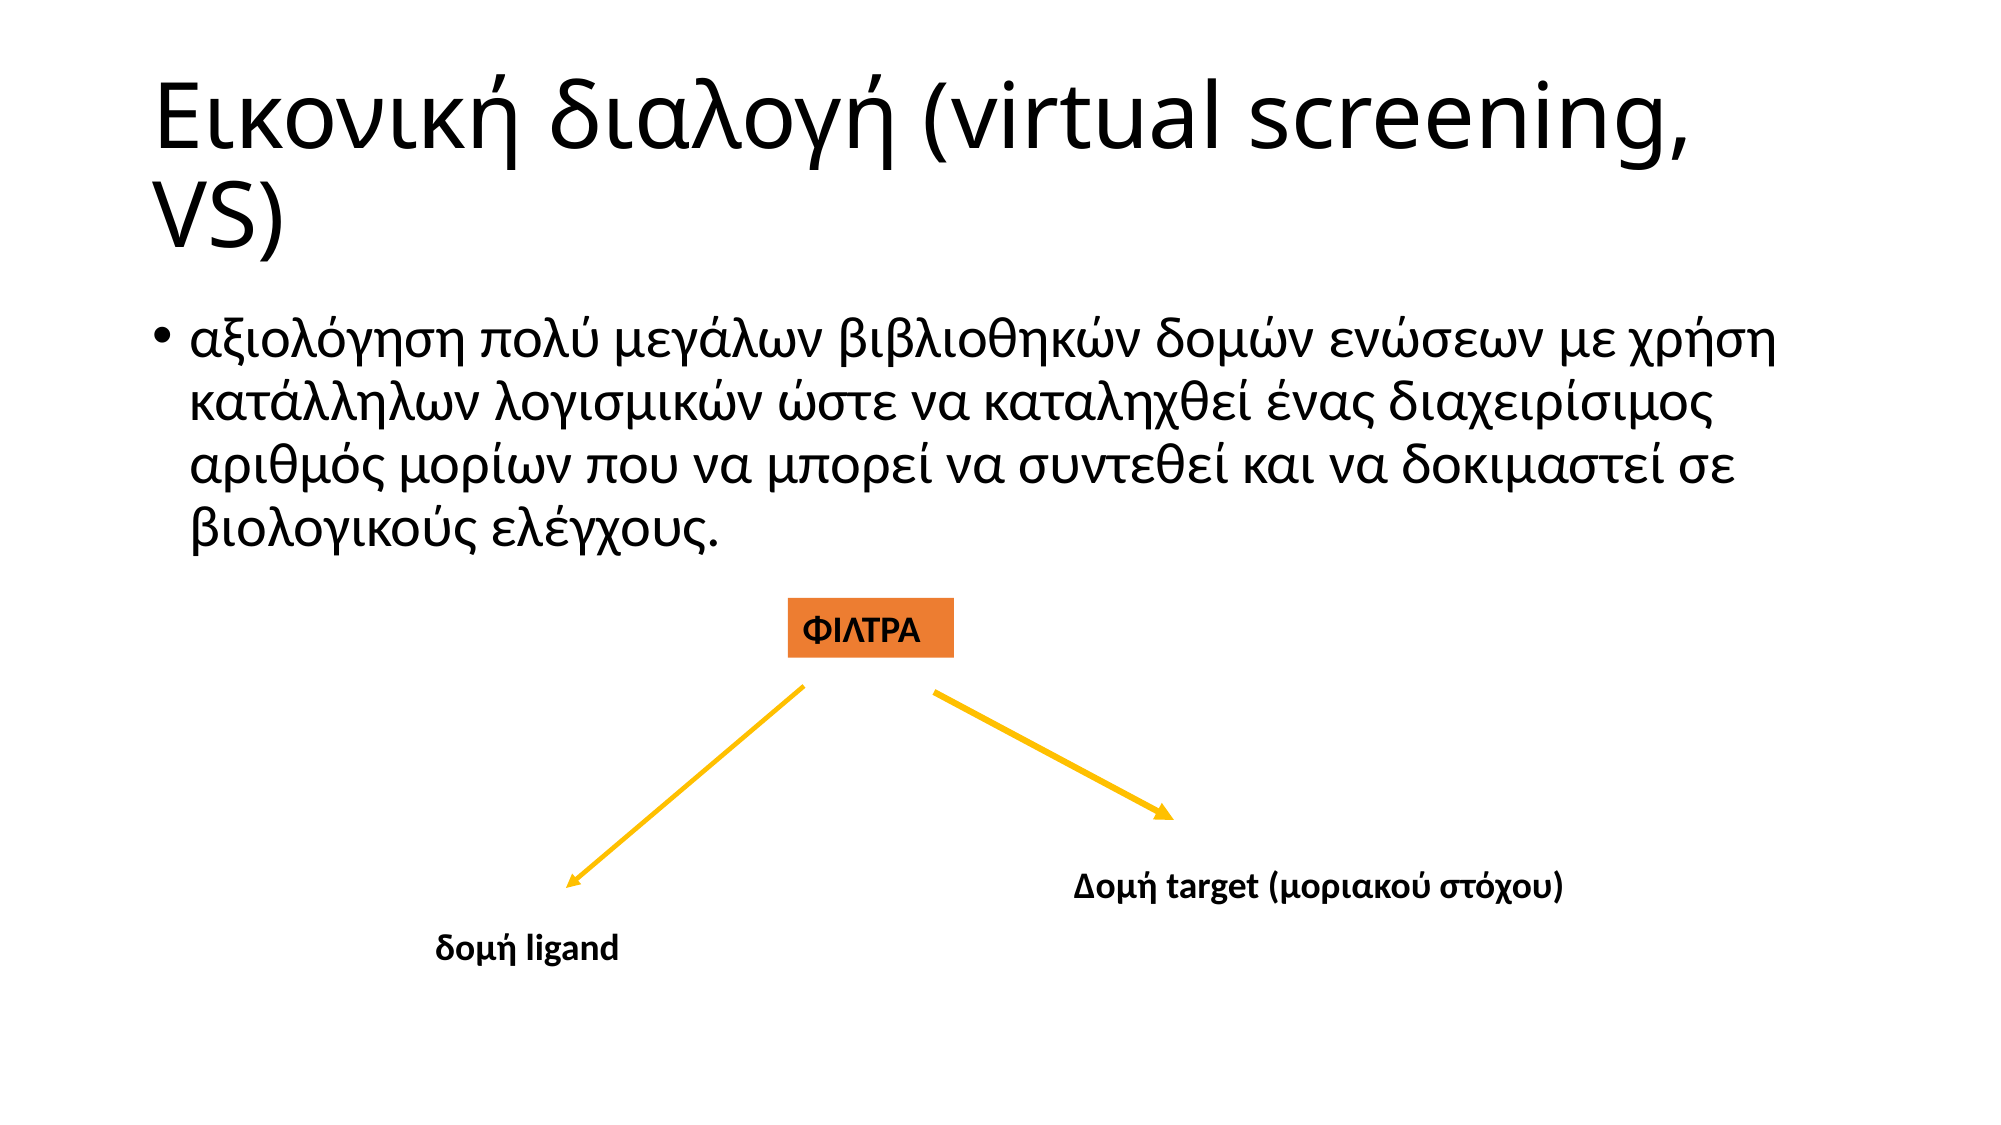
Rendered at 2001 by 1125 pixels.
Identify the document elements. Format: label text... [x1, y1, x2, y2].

title Εικονική διαλογή (virtual screening, VS) [137, 59, 1863, 278]
text_box ΦΙΛΤΡΑ [787, 597, 954, 658]
text_box δομή ligand [411, 915, 684, 976]
text_box Δομή target (μοριακού στόχου) [1059, 853, 1623, 914]
list αξιολόγηση πολύ μεγάλων βιβλιοθηκών δομών ενώσεων με χρήση κατάλληλων λογισμικών ώστε να καταληχθεί ένας διαχειρίσιμος αριθμός μορίων που να μπορεί να συντεθεί και να δοκιμαστεί σε βιολογικούς ελέγχους. [137, 299, 1863, 1014]
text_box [933, 691, 1174, 820]
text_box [565, 685, 804, 888]
